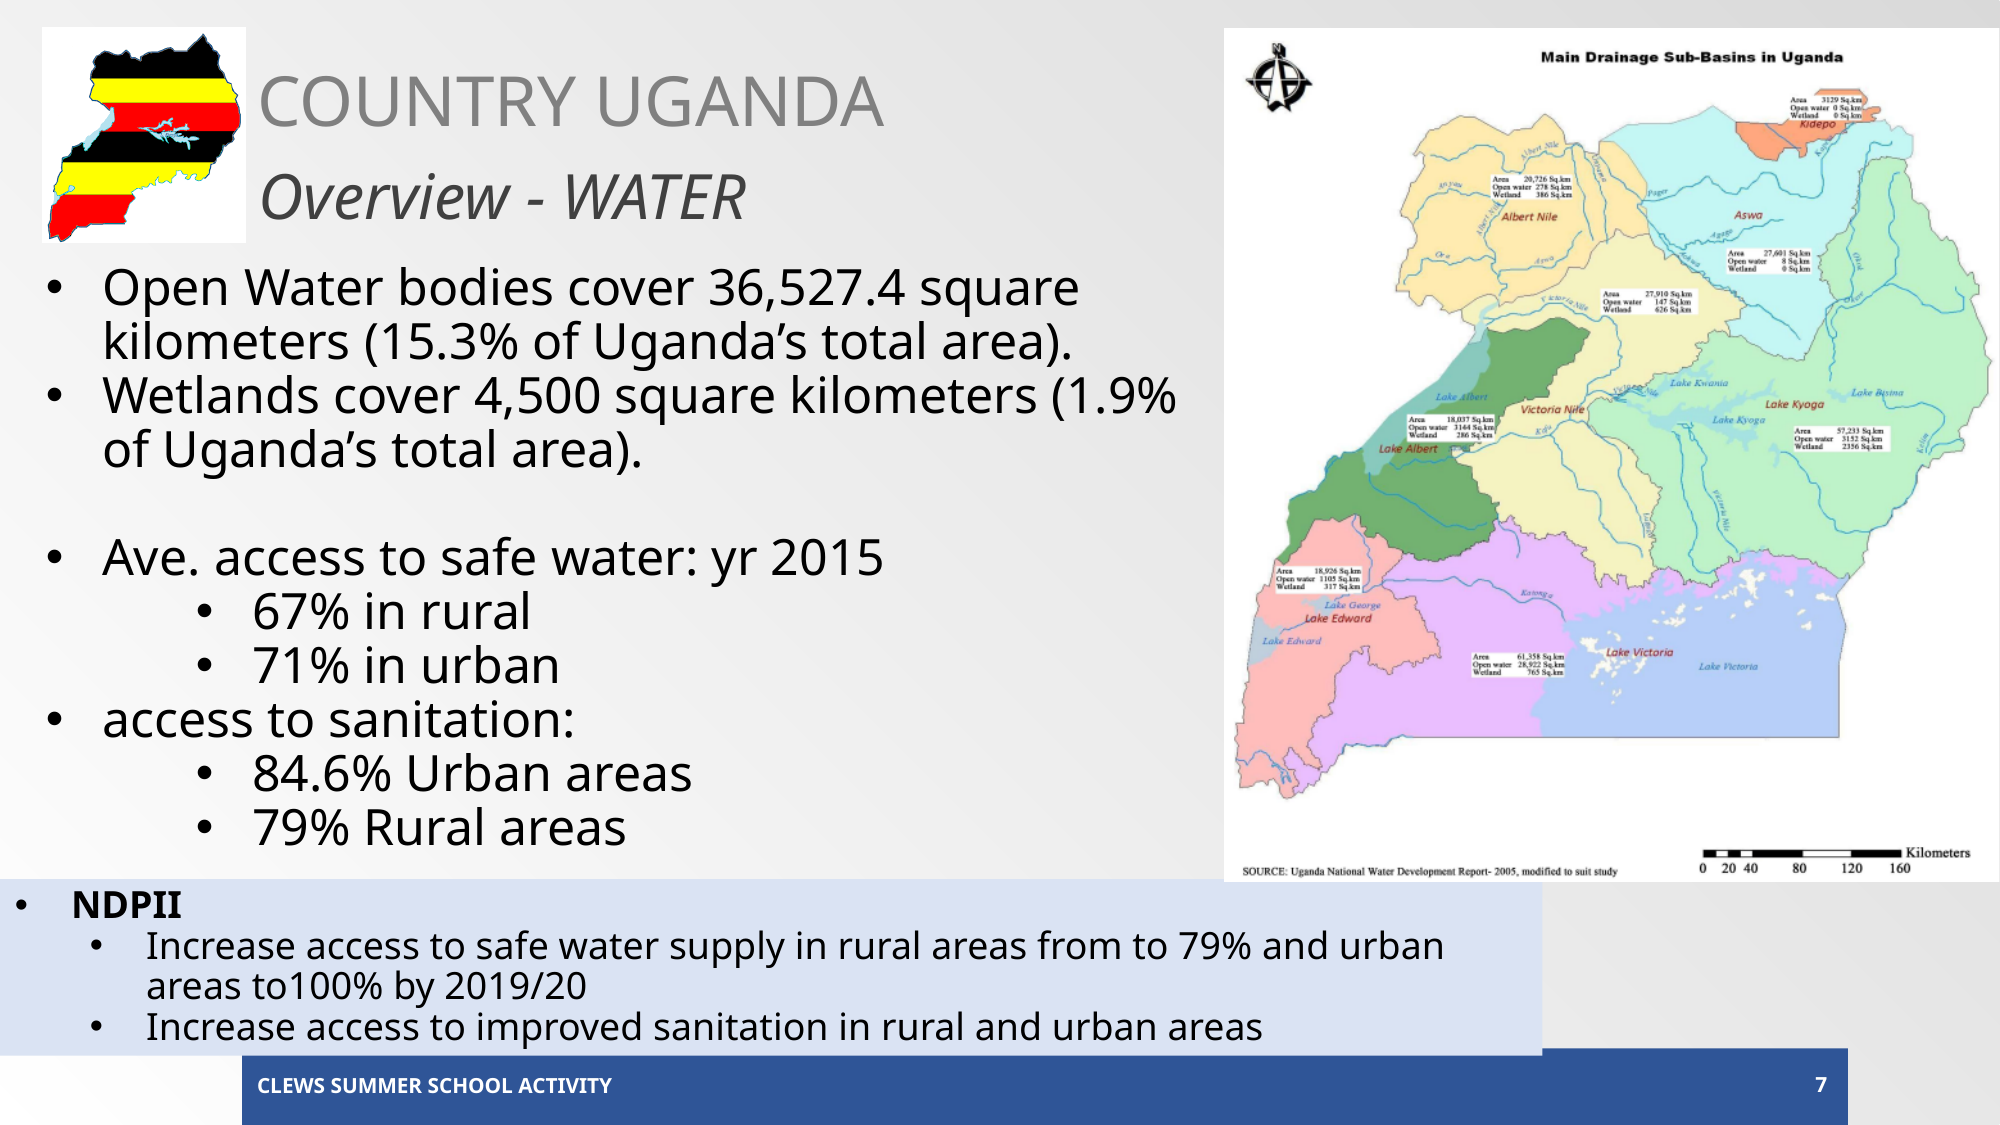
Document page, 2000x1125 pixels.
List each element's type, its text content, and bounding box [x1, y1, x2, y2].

text_box Open Water bodies cover 36,527.4 square kilometers (15.3% of Uganda’s total area). Wetlands cover 4,500 square kilometers (1.9% of Uganda’s total area). Ave. access to safe water: yr 2015 67% in rural 71% in urban access to sanitation: 84.6% Urban areas 79% Rural areas [31, 255, 1210, 864]
title Country Uganda [246, 59, 1224, 149]
slide_number 7 [1654, 1070, 1843, 1101]
text_box NDPII Increase access to safe water supply in rural areas from to 79% and urban areas to100% by 2019/20 Increase access to improved sanitation in rural and urban areas [0, 879, 1543, 1056]
picture [42, 27, 246, 243]
picture [1224, 28, 2000, 882]
list Overview - WATER [246, 155, 1224, 243]
footer CLEWS SUMMER SCHOOL ACTIVITY [242, 1070, 1331, 1101]
